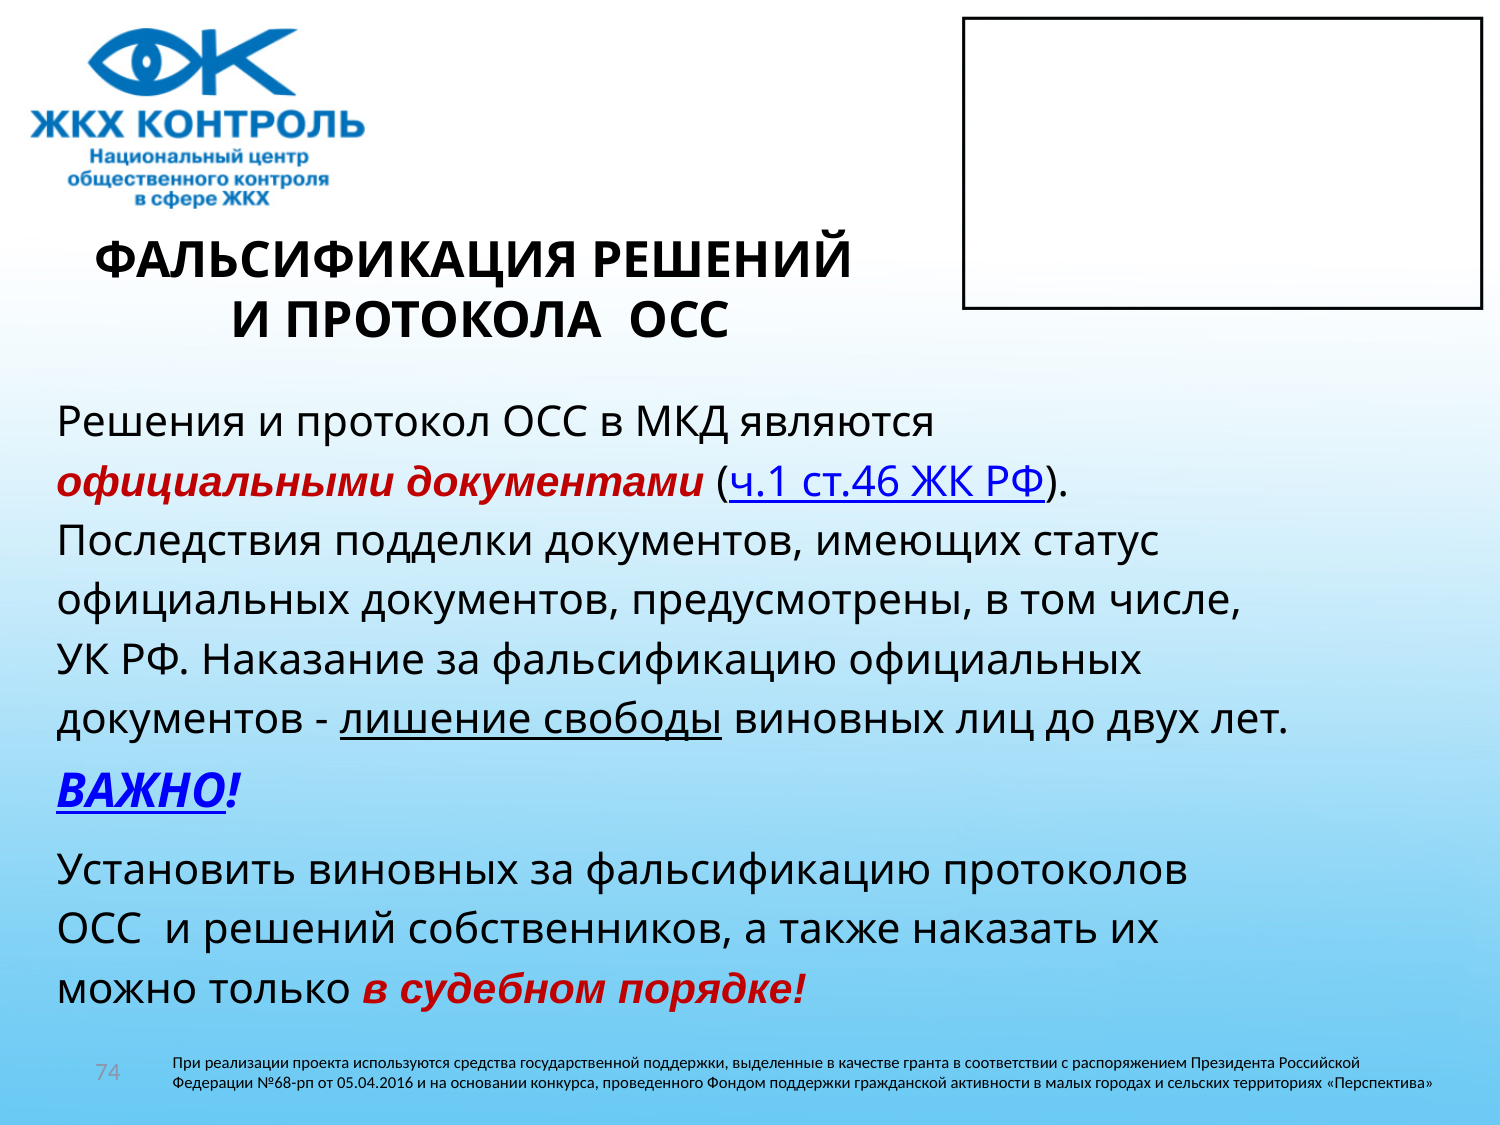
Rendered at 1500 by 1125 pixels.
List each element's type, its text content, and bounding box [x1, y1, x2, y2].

picture [0, 0, 1500, 1125]
slide_number 74 [53, 1040, 136, 1100]
list Решения и протокол ОСС в МКД являются официальными документами (ч.1 ст.46 ЖК РФ). Последствия подделки документов, имеющих статус официальных документов, предусмотрены, в том числе, УК РФ. Наказание за фальсификацию официальных документов - лишение свободы виновных лиц до двух лет. ВАЖНО! Установить виновных за фальсификацию протоколов ОСС и решений собственников, а также наказать их можно только в судебном порядке! [41, 386, 1477, 1032]
title ФАЛЬСИФИКАЦИЯ РЕШЕНИЙ И ПРОТОКОЛА ОСС [11, 222, 950, 352]
